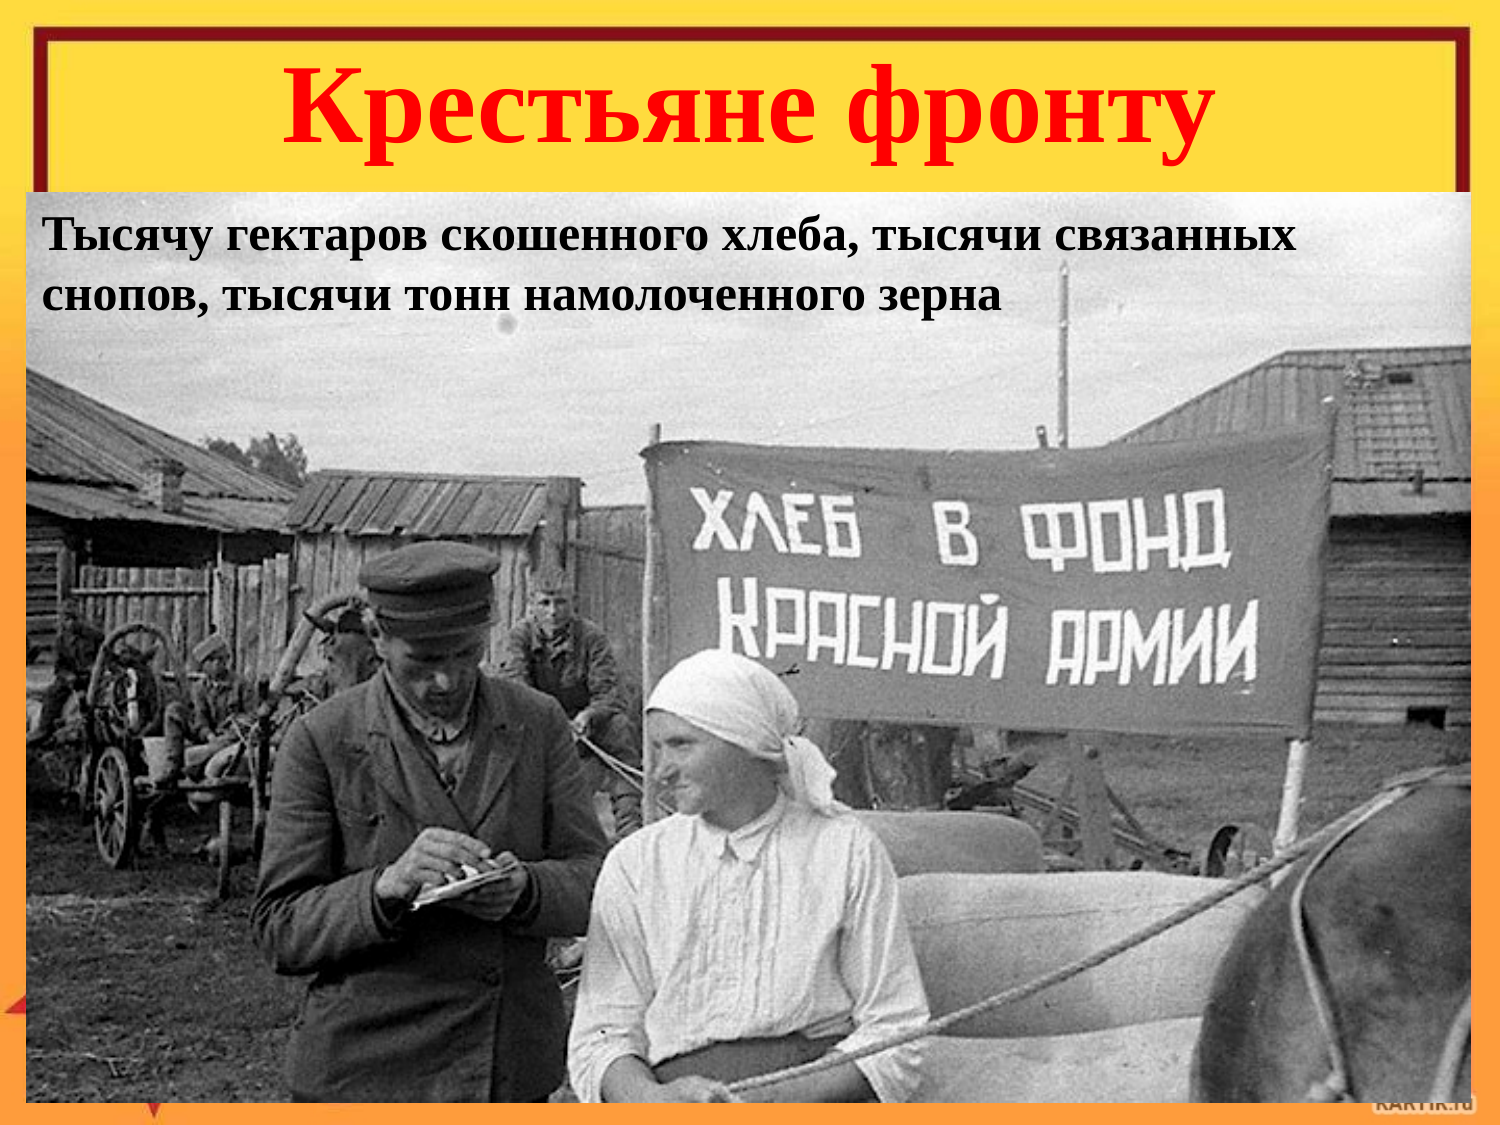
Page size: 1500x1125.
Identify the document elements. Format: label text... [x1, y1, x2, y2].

picture [0, 0, 1500, 1125]
text_box Крестьяне фронту [267, 22, 1233, 173]
